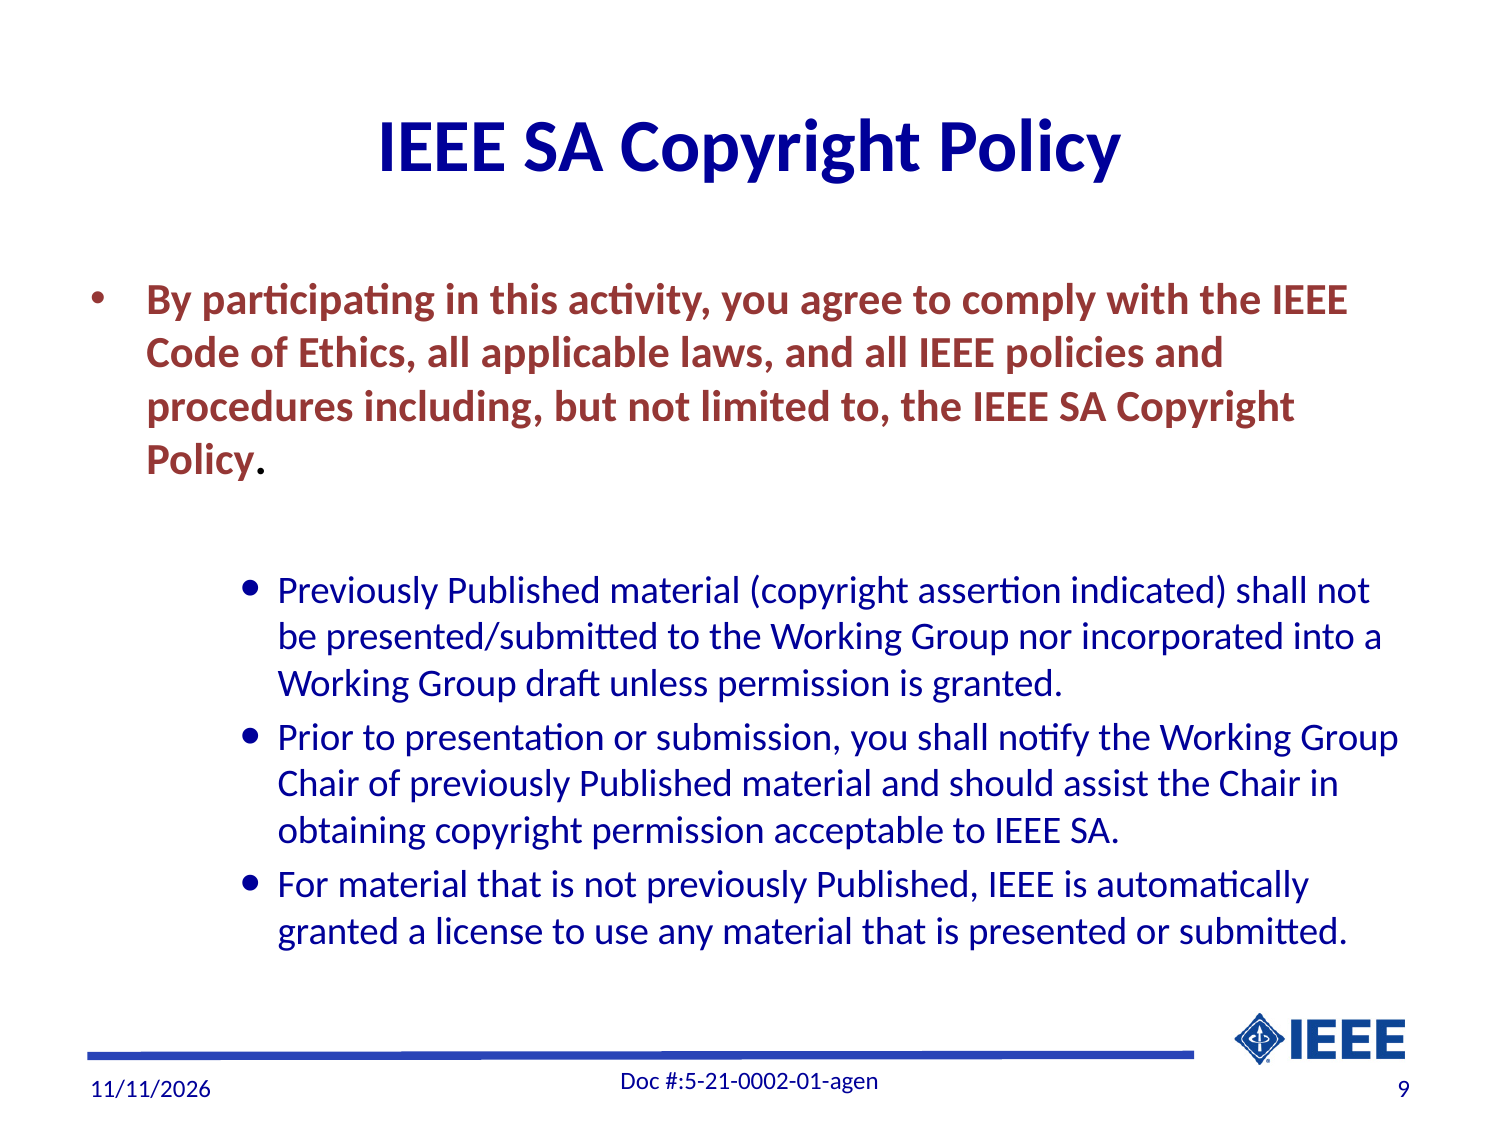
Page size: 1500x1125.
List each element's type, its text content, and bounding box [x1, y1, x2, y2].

list By participating in this activity, you agree to comply with the IEEE Code of Ethics, all applicable laws, and all IEEE policies and procedures including, but not limited to, the IEEE SA Copyright Policy. Previously Published material (copyright assertion indicated) shall not be presented/submitted to the Working Group nor incorporated into a Working Group draft unless permission is granted. Prior to presentation or submission, you shall notify the Working Group Chair of previously Published material and should assist the Chair in obtaining copyright permission acceptable to IEEE SA. For material that is not previously Published, IEEE is automatically granted a license to use any material that is presented or submitted. [75, 262, 1425, 1005]
slide_number 9 [1074, 1057, 1425, 1118]
title IEEE SA Copyright Policy [75, 74, 1425, 210]
text_box Doc #:5-21-0002-01-agen [512, 1057, 988, 1118]
picture [1231, 1011, 1406, 1057]
text_box 3/21/2023 [75, 1057, 425, 1118]
